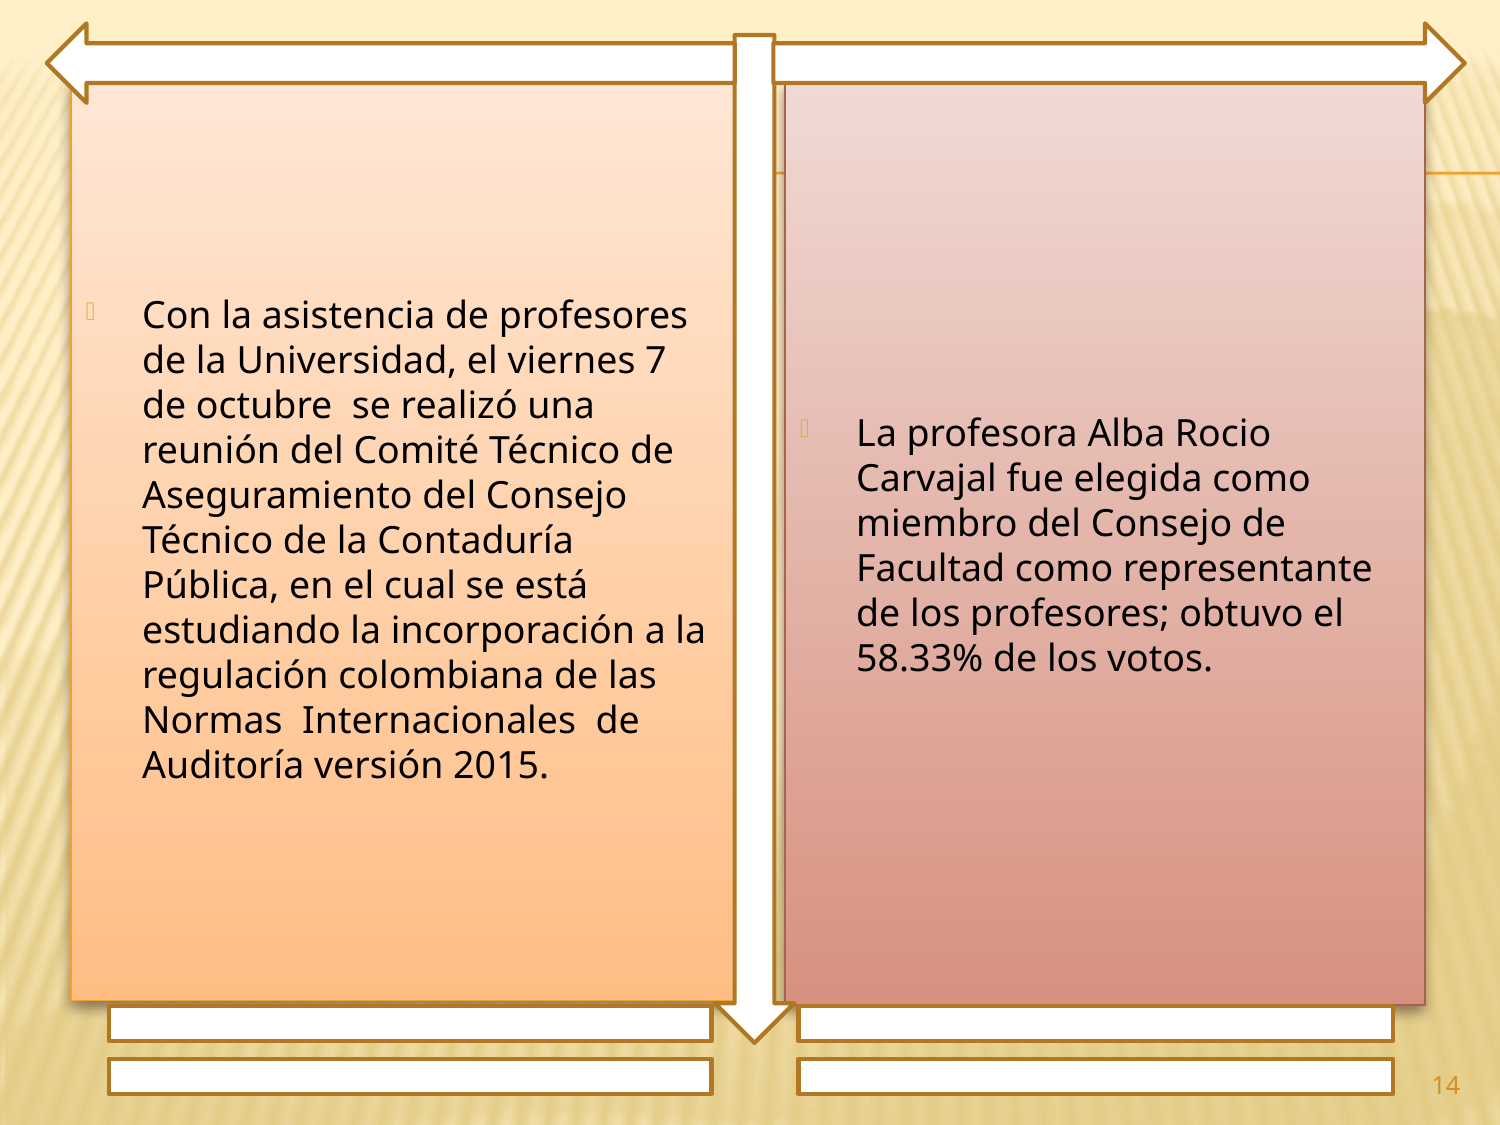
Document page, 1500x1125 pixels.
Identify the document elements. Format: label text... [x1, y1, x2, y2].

text_box [107, 1057, 714, 1096]
text_box [796, 1057, 1395, 1096]
list La profesora Alba Rocio Carvajal fue elegida como miembro del Consejo de Facultad como representante de los profesores; obtuvo el 58.33% de los votos. [784, 86, 1426, 1006]
text_box [44, 21, 737, 105]
list Con la asistencia de profesores de la Universidad, el viernes 7 de octubre se realizó una reunión del Comité Técnico de Aseguramiento del Consejo Técnico de la Contaduría Pública, en el cual se está estudiando la incorporación a la regulación colombiana de las Normas Internacionales de Auditoría versión 2015. [70, 86, 732, 1001]
text_box [796, 1004, 1395, 1043]
text_box [107, 1004, 714, 1043]
text_box [712, 32, 797, 1046]
slide_number 14 [1350, 1062, 1475, 1103]
text_box [771, 21, 1467, 105]
